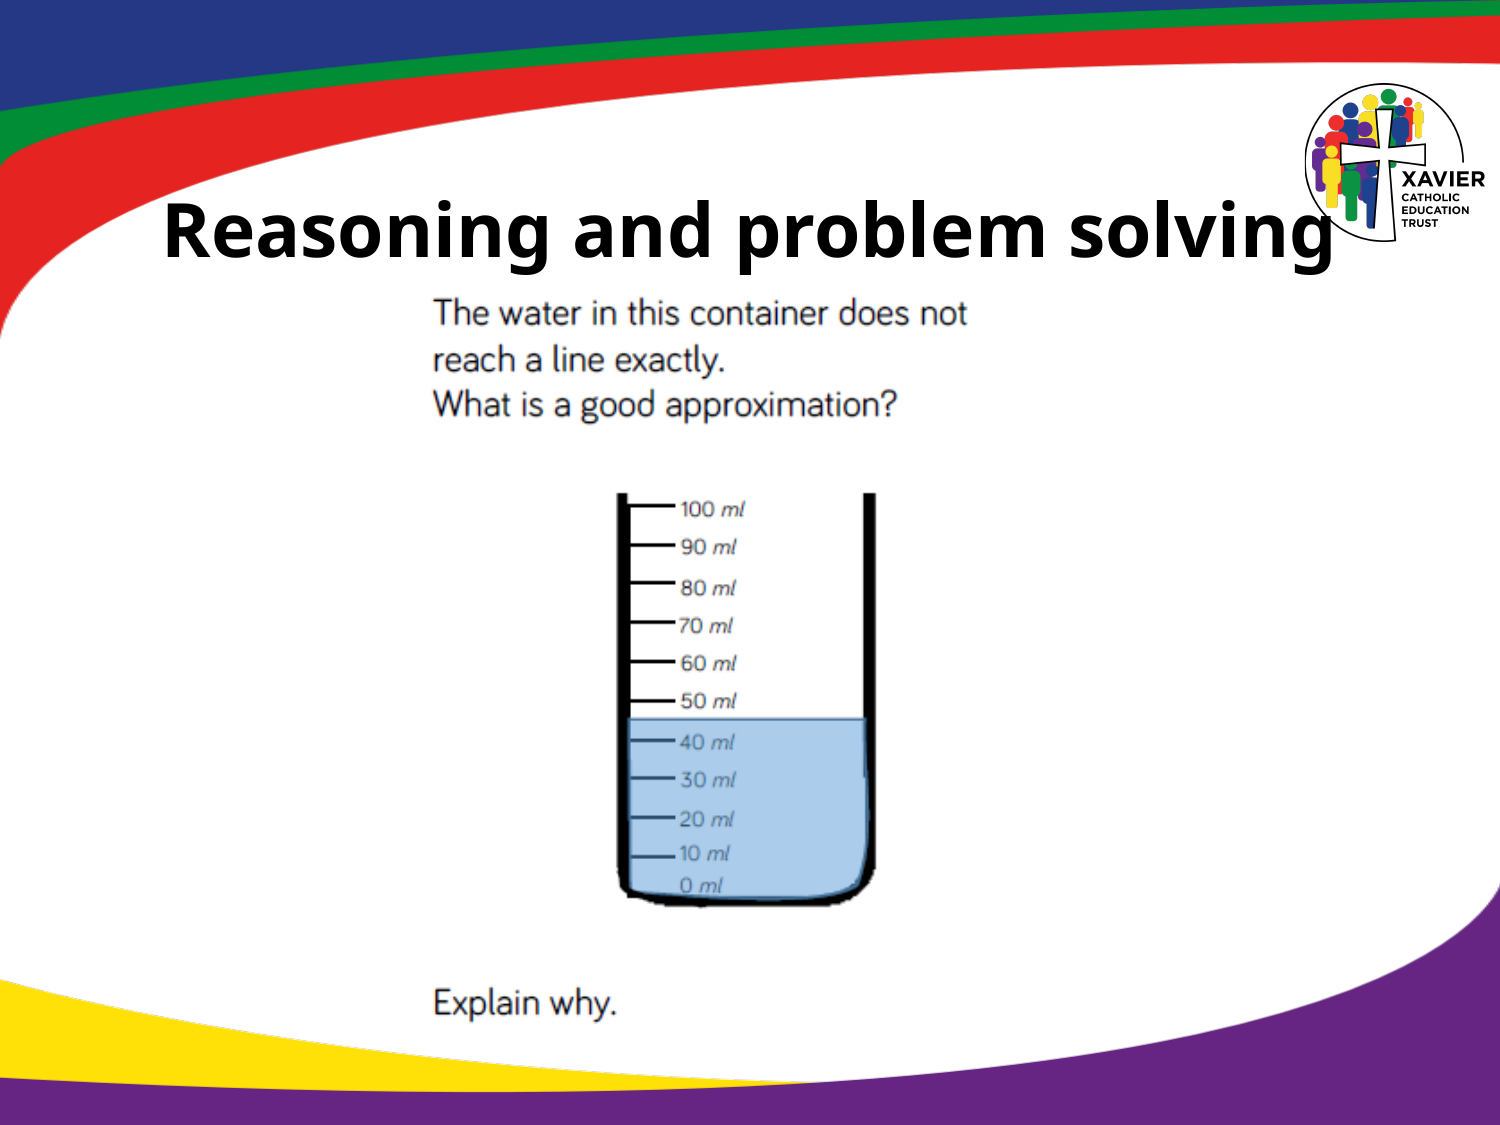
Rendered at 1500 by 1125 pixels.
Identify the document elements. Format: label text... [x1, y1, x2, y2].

picture [419, 290, 976, 1025]
title Reasoning and problem solving [83, 124, 1417, 343]
